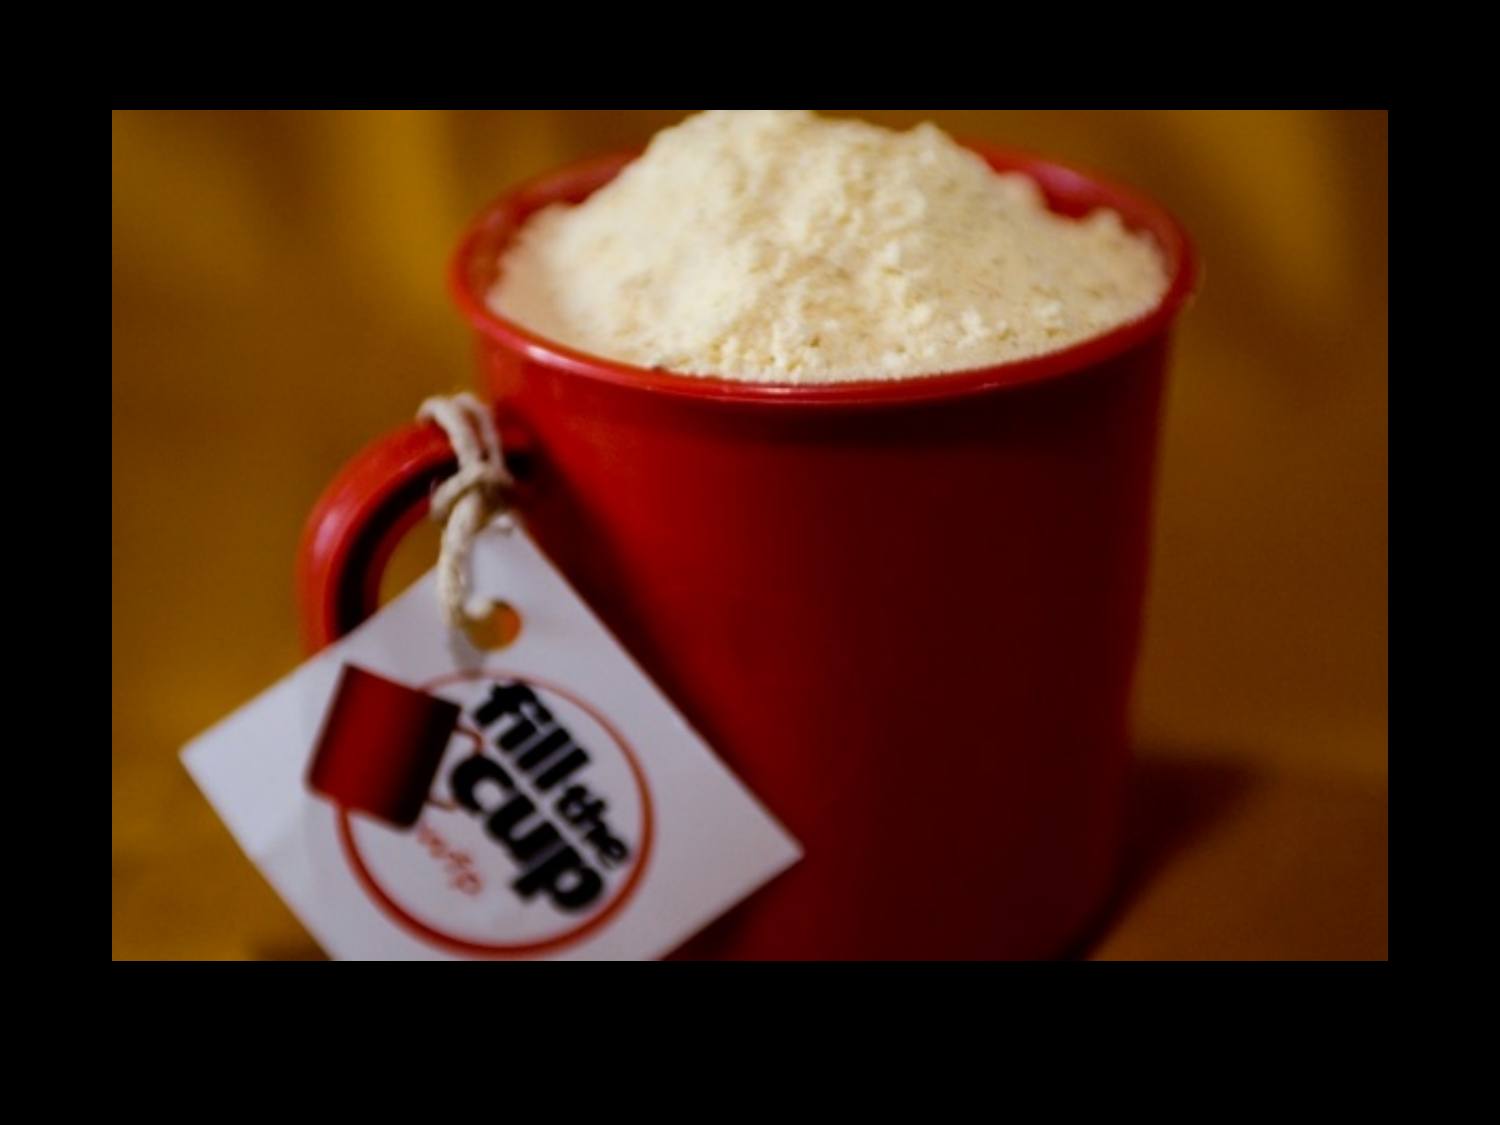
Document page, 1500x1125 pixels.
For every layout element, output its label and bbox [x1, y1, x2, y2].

picture [112, 110, 1388, 962]
